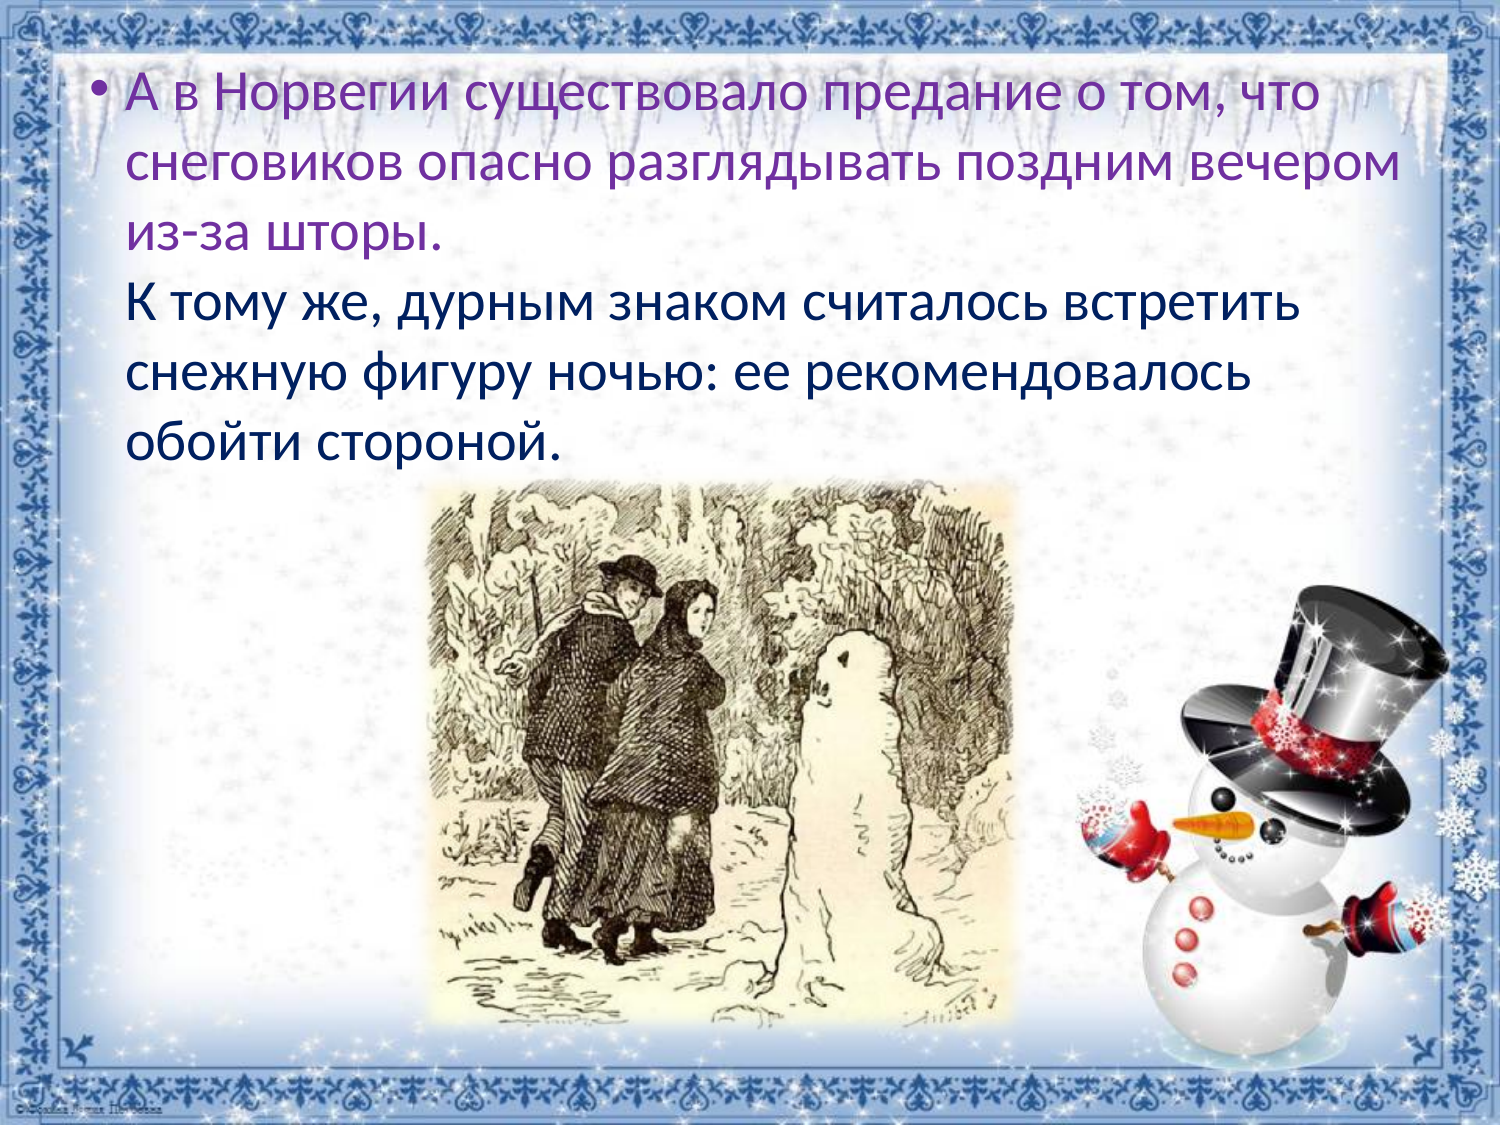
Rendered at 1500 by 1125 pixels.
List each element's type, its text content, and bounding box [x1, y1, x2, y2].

title А в Норвегии существовало предание о том, что снеговиков опасно разглядывать поздним вечером из-за шторы. К тому же, дурным знаком считалось встретить снежную фигуру ночью: ее рекомендовалось обойти стороной. [75, 45, 1425, 469]
picture [0, 0, 1500, 1125]
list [409, 468, 1030, 1041]
